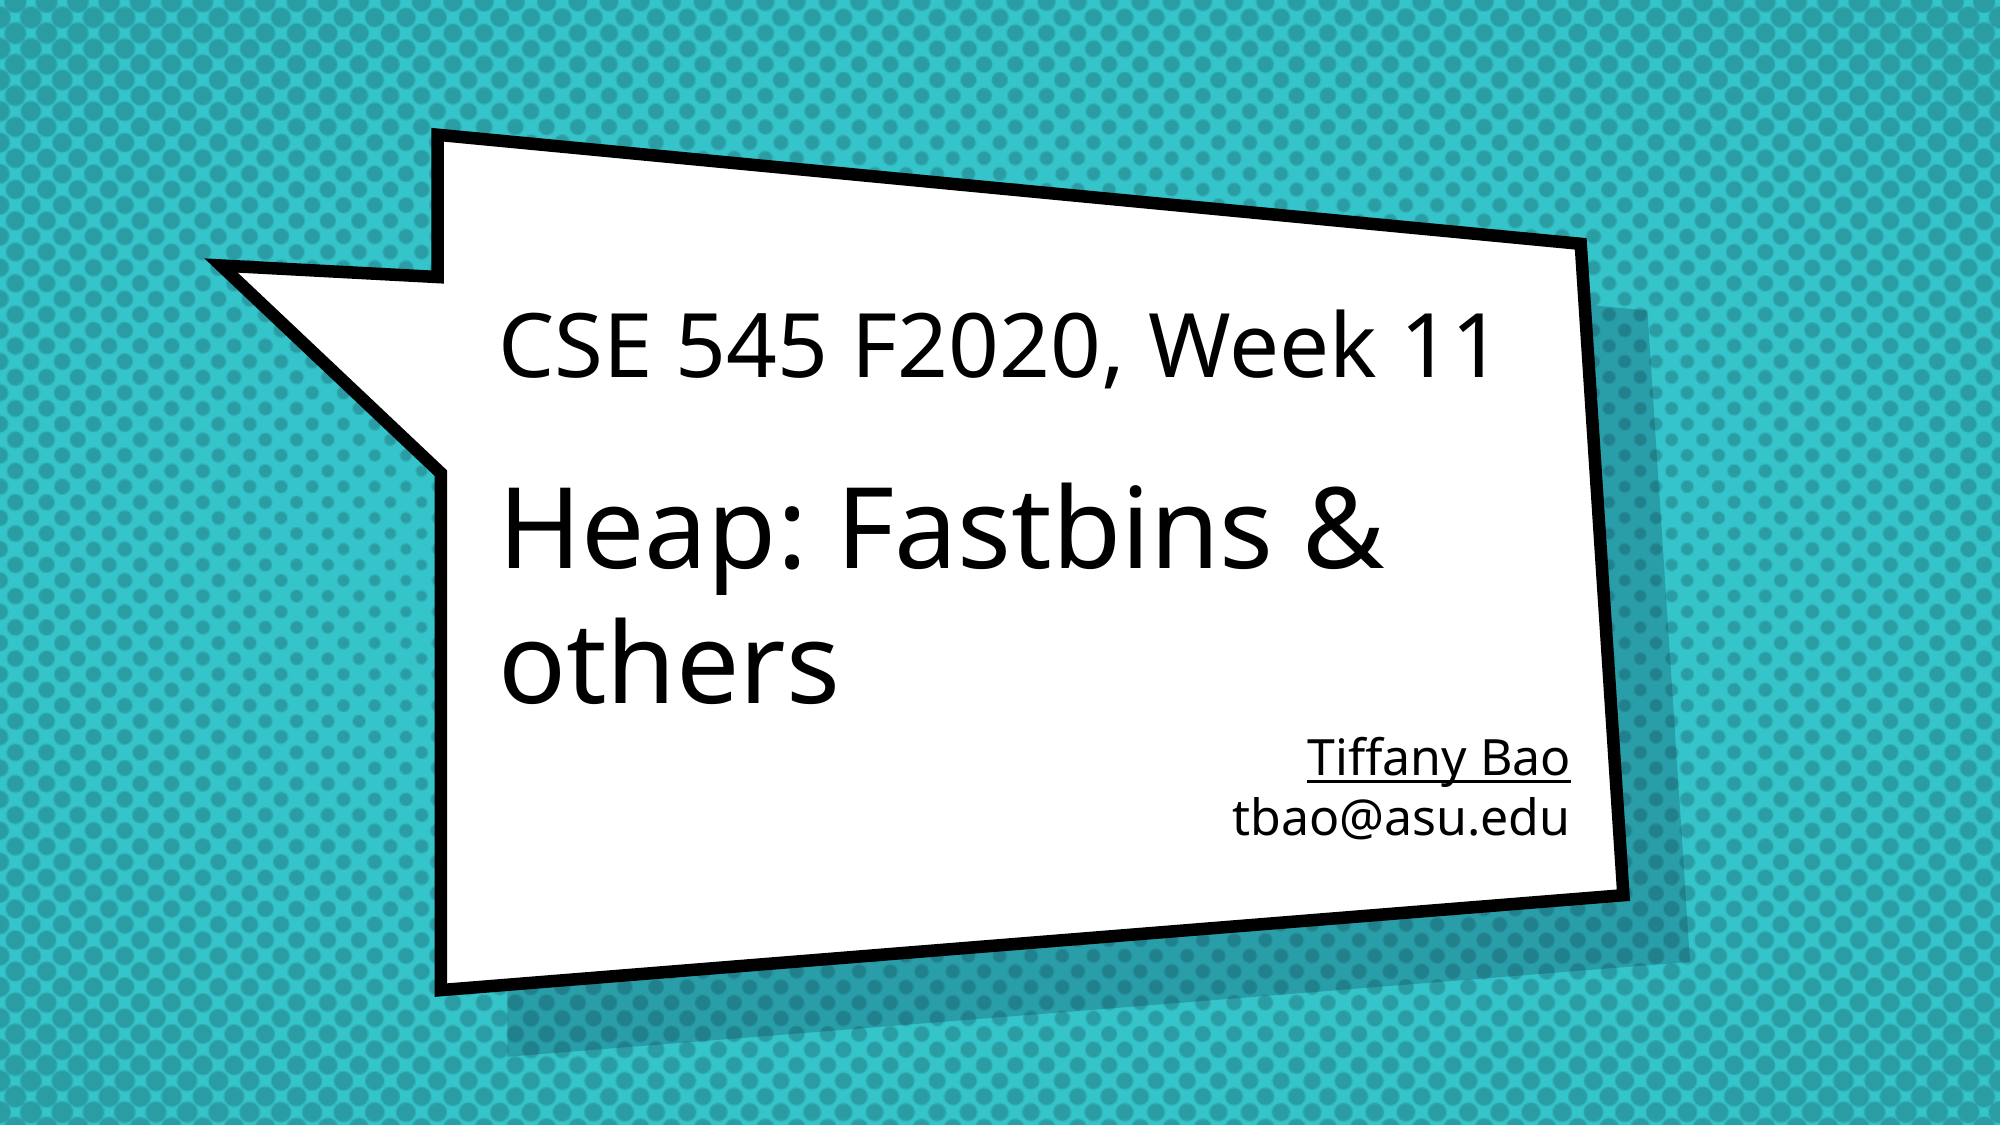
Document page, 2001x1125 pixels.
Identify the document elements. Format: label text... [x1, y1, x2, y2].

title CSE 545 F2020, Week 11 Heap: Fastbins & others Tiffany Bao tbao@asu.edu [478, 208, 1592, 927]
